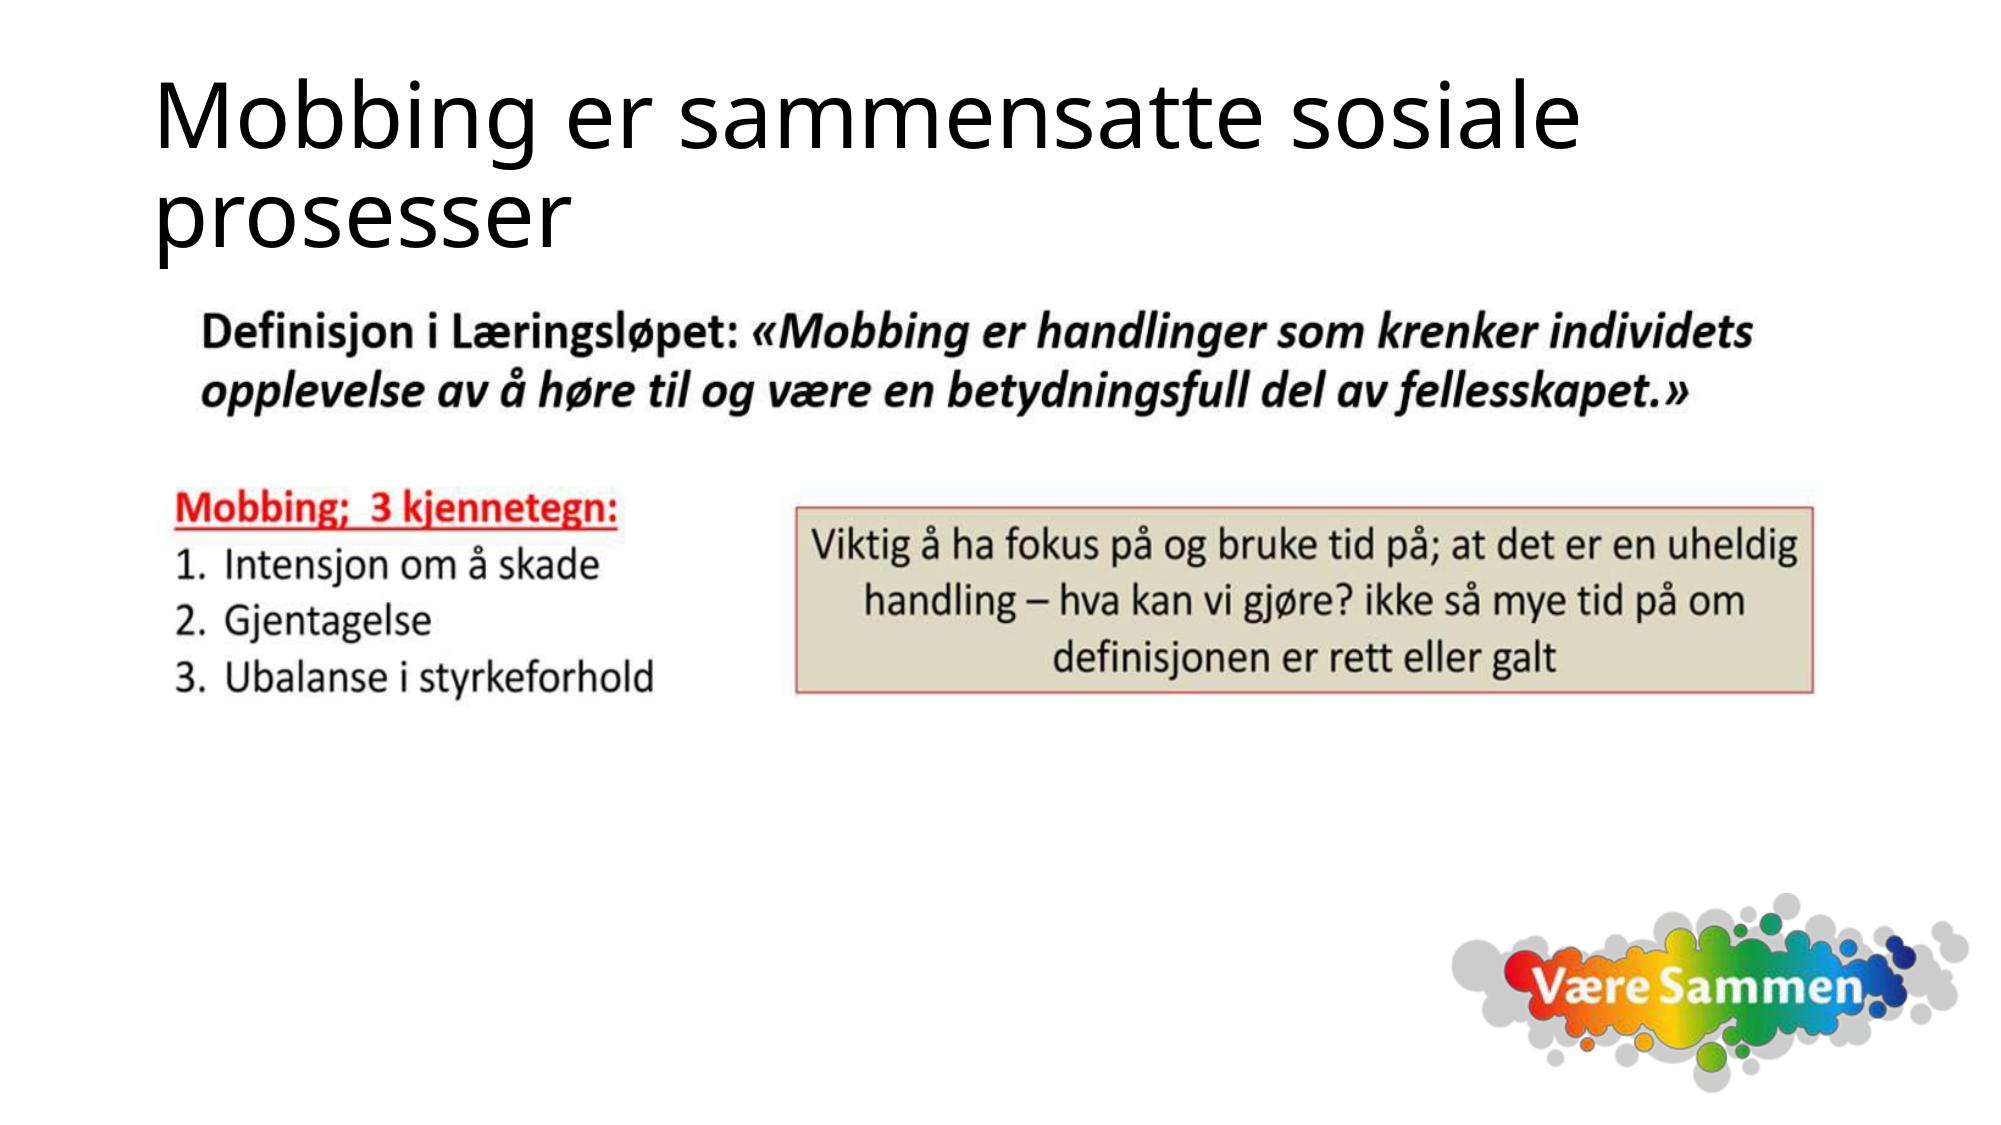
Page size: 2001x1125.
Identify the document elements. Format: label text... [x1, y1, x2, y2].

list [137, 277, 1863, 727]
picture [1451, 893, 1970, 1094]
title Mobbing er sammensatte sosiale prosesser [137, 59, 1863, 277]
